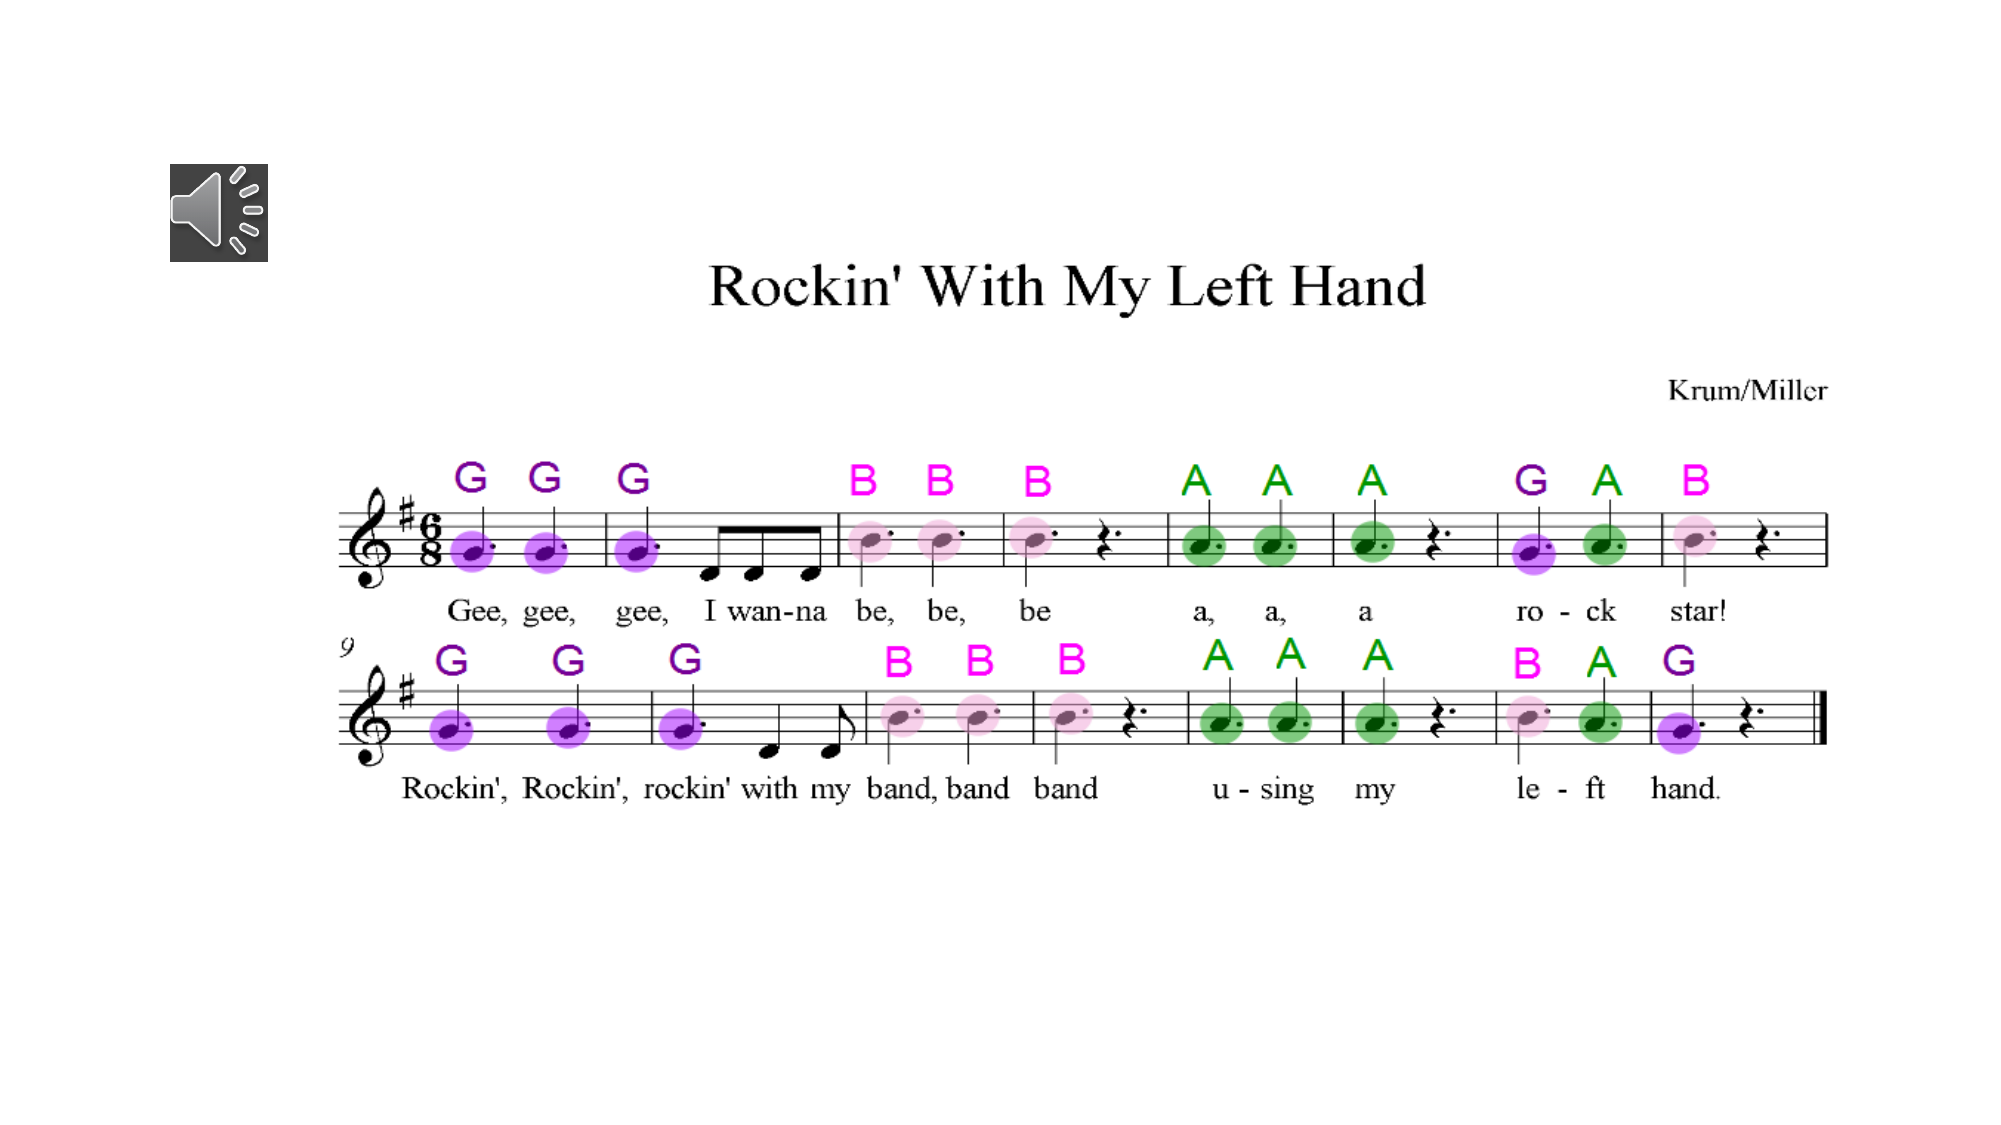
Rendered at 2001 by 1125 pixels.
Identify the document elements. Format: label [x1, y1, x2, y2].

picture [169, 163, 270, 264]
list [320, 149, 1863, 1014]
